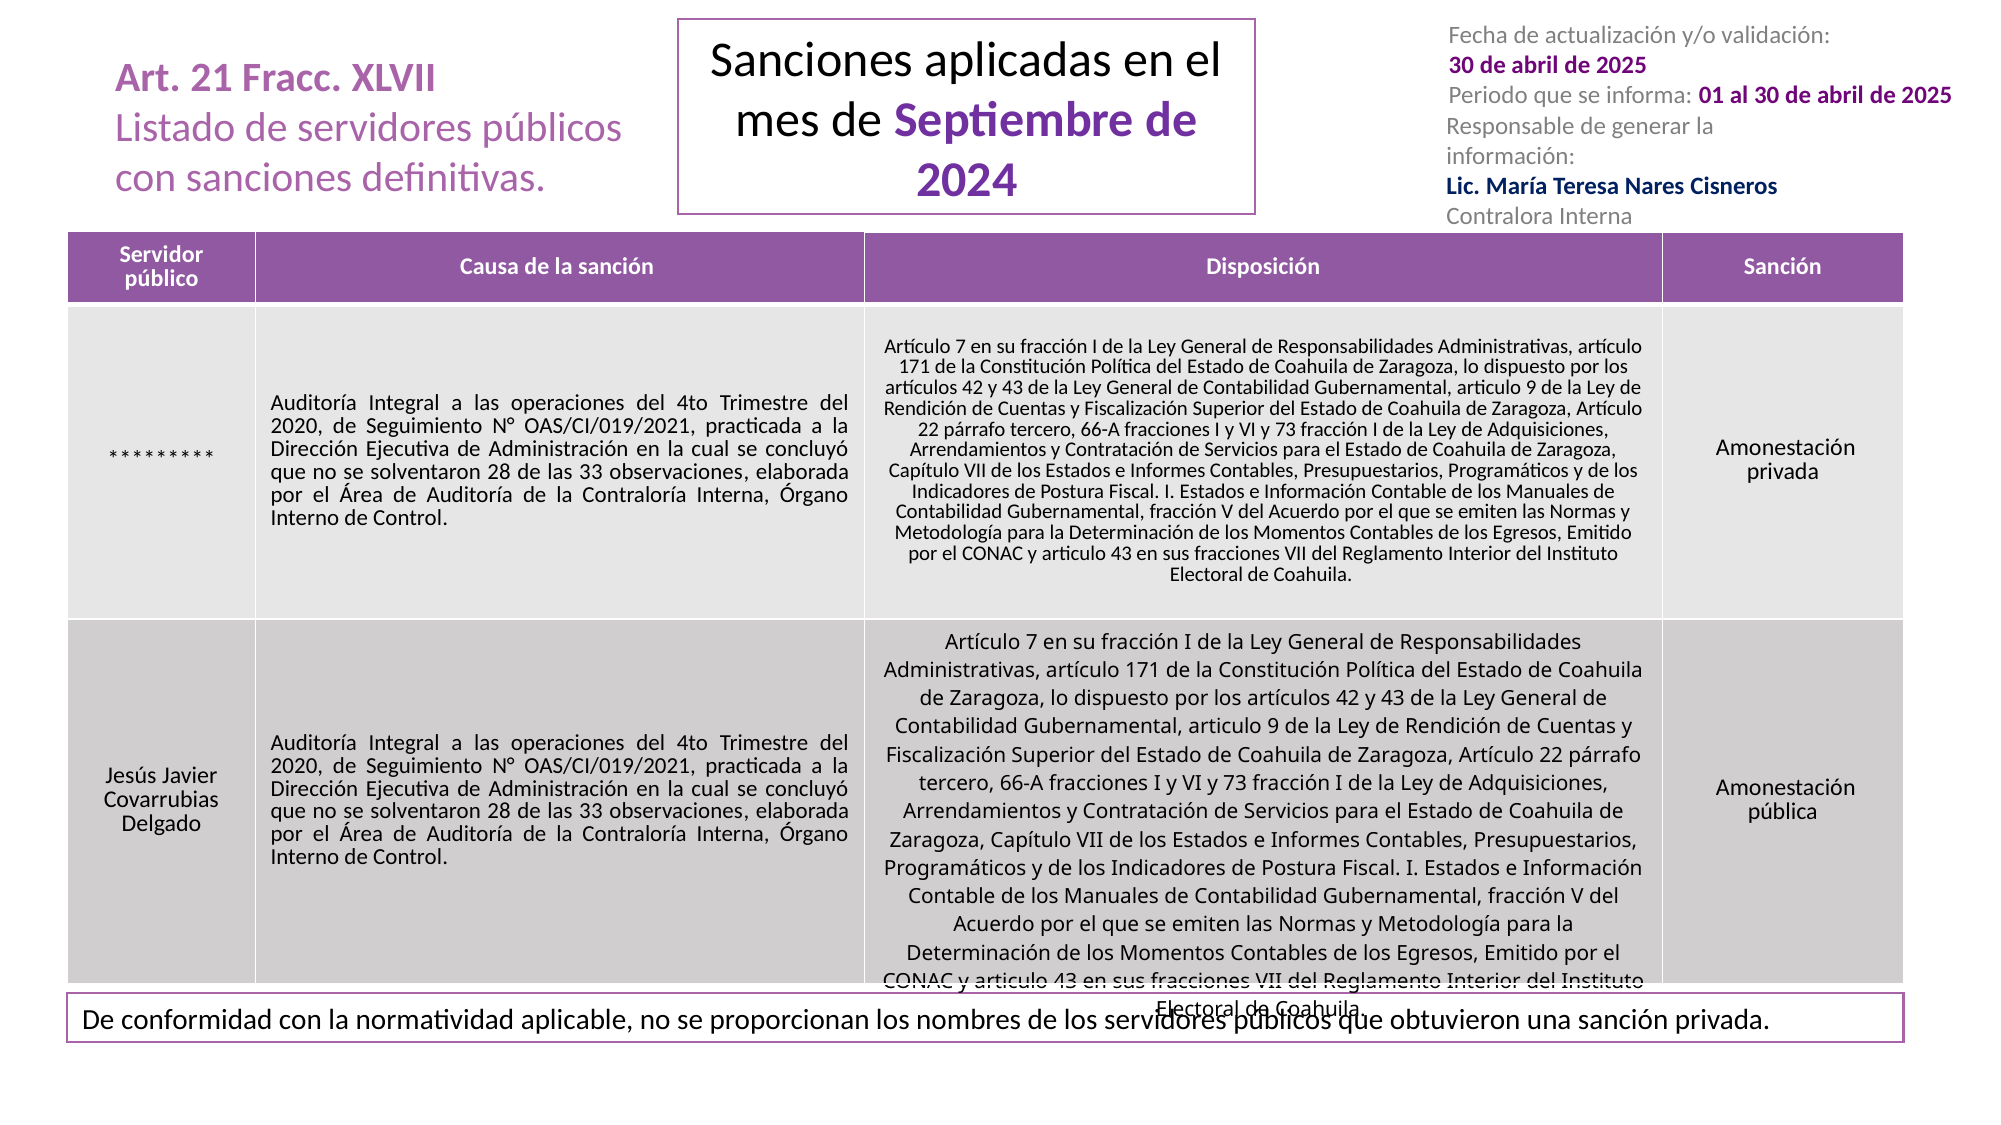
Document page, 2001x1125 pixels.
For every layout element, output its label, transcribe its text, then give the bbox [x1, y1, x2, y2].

table_header Servidor público [68, 232, 255, 302]
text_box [1431, 11, 1971, 341]
text_box Sanciones aplicadas en el mes de Septiembre de 2024 [677, 18, 1256, 215]
table_cell Jesús Javier Covarrubias Delgado [68, 620, 255, 983]
table_cell ********* [68, 307, 255, 618]
table_cell Auditoría Integral a las operaciones del 4to Trimestre del 2020, de Seguimiento N° OAS/CI/019/2021, practicada a la Dirección Ejecutiva de Administración en la cual se concluyó que no se solventaron 28 de las 33 observaciones, elaborada por el Área de Auditoría de la Contraloría Interna, Órgano Interno de Control. [256, 620, 864, 983]
table_cell Amonestación pública [1663, 620, 1903, 983]
text_box Art. 21 Fracc. XLVII Listado de servidores públicos con sanciones definitivas. [100, 41, 678, 232]
table_cell Amonestación privada [1663, 341, 1903, 618]
table_header Disposición [865, 233, 1431, 302]
table_cell Artículo 7 en su fracción I de la Ley General de Responsabilidades Administrativas, artículo 171 de la Constitución Política del Estado de Coahuila de Zaragoza, lo dispuesto por los artículos 42 y 43 de la Ley General de Contabilidad Gubernamental, articulo 9 de la Ley de Rendición de Cuentas y Fiscalización Superior del Estado de Coahuila de Zaragoza, Artículo 22 párrafo tercero, 66-A fracciones I y VI y 73 fracción I de la Ley de Adquisiciones, Arrendamientos y Contratación de Servicios para el Estado de Coahuila de Zaragoza, Capítulo VII de los Estados e Informes Contables, Presupuestarios, Programáticos y de los Indicadores de Postura Fiscal. I. Estados e Información Contable de los Manuales de Contabilidad Gubernamental, fracción V del Acuerdo por el que se emiten las Normas y Metodología para la Determinación de los Momentos Contables de los Egresos, Emitido por el CONAC y articulo 43 en sus fracciones VII del Reglamento Interior del Instituto Electoral de Coahuila. [865, 620, 1662, 983]
table_cell Artículo 7 en su fracción I de la Ley General de Responsabilidades Administrativas, artículo 171 de la Constitución Política del Estado de Coahuila de Zaragoza, lo dispuesto por los artículos 42 y 43 de la Ley General de Contabilidad Gubernamental, articulo 9 de la Ley de Rendición de Cuentas y Fiscalización Superior del Estado de Coahuila de Zaragoza, Artículo 22 párrafo tercero, 66-A fracciones I y VI y 73 fracción I de la Ley de Adquisiciones, Arrendamientos y Contratación de Servicios para el Estado de Coahuila de Zaragoza, Capítulo VII de los Estados e Informes Contables, Presupuestarios, Programáticos y de los Indicadores de Postura Fiscal. I. Estados e Información Contable de los Manuales de Contabilidad Gubernamental, fracción V del Acuerdo por el que se emiten las Normas y Metodología para la Determinación de los Momentos Contables de los Egresos, Emitido por el CONAC y articulo 43 en sus fracciones VII del Reglamento Interior del Instituto Electoral de Coahuila. [865, 307, 1662, 618]
table_cell Auditoría Integral a las operaciones del 4to Trimestre del 2020, de Seguimiento N° OAS/CI/019/2021, practicada a la Dirección Ejecutiva de Administración en la cual se concluyó que no se solventaron 28 de las 33 observaciones, elaborada por el Área de Auditoría de la Contraloría Interna, Órgano Interno de Control. [256, 307, 864, 618]
table_header Causa de la sanción [256, 232, 864, 302]
text_box De conformidad con la normatividad aplicable, no se proporcionan los nombres de los servidores públicos que obtuvieron una sanción privada. [66, 992, 1905, 1043]
